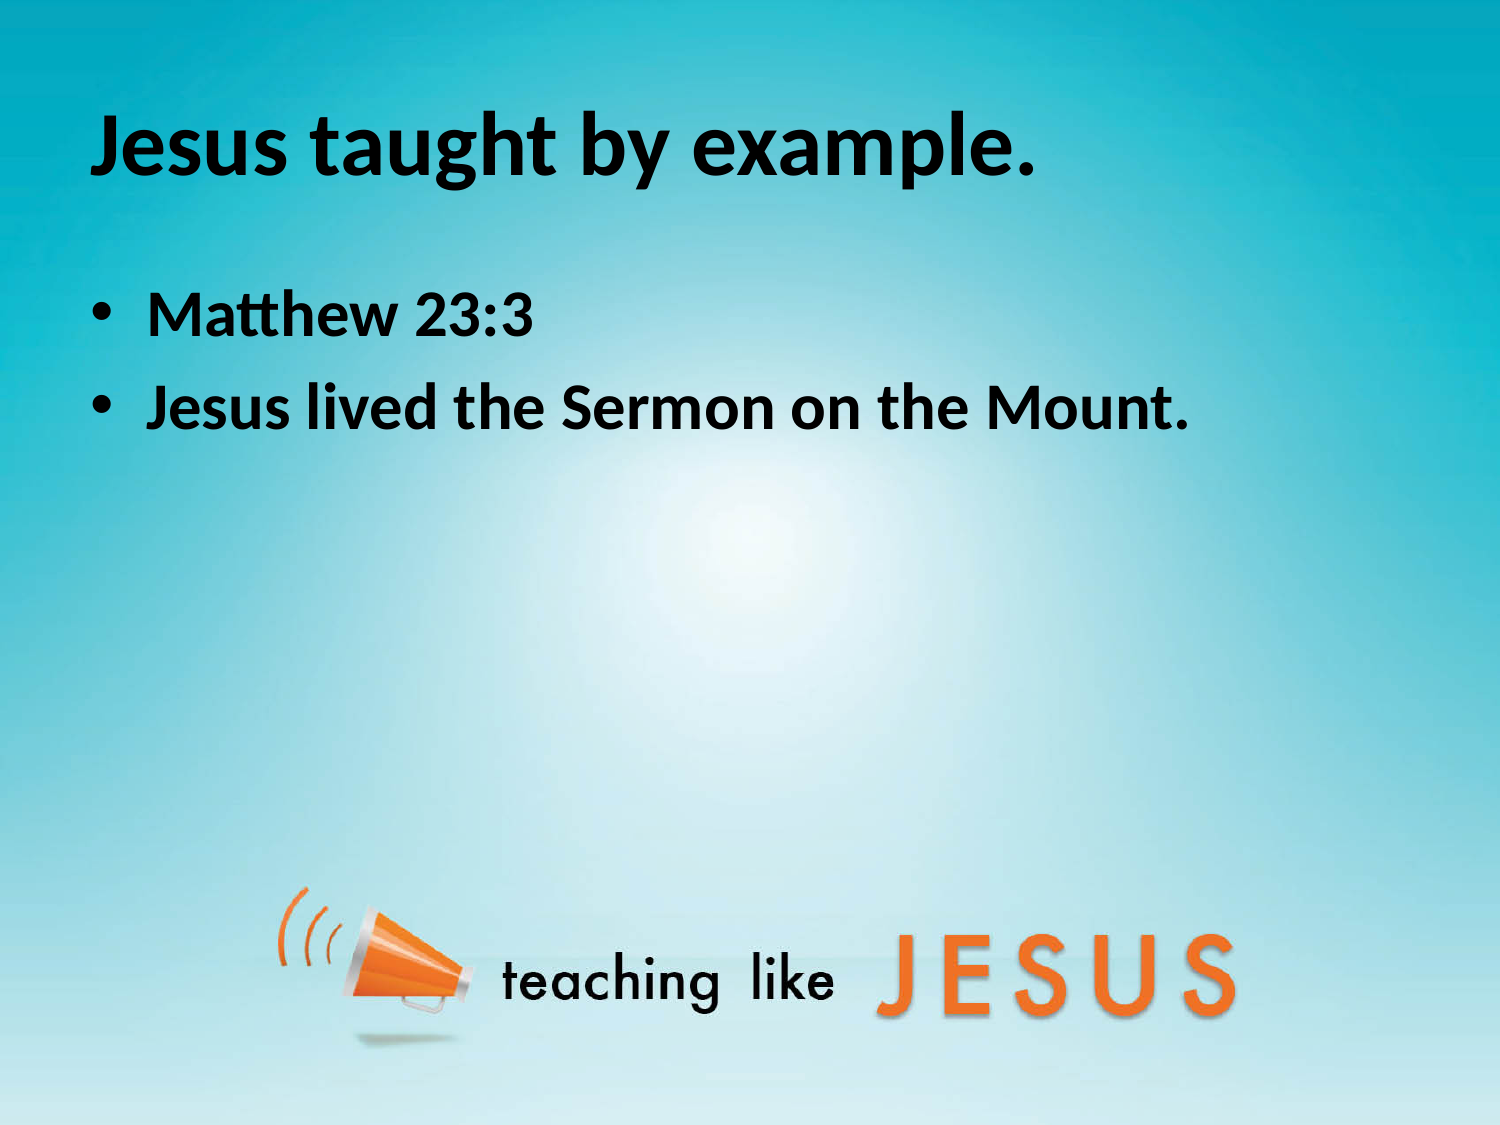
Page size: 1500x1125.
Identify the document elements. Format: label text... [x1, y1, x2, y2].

picture [0, 0, 1500, 1125]
list Matthew 23:3 Jesus lived the Sermon on the Mount. [75, 262, 1425, 1005]
title Jesus taught by example. [75, 45, 1425, 233]
